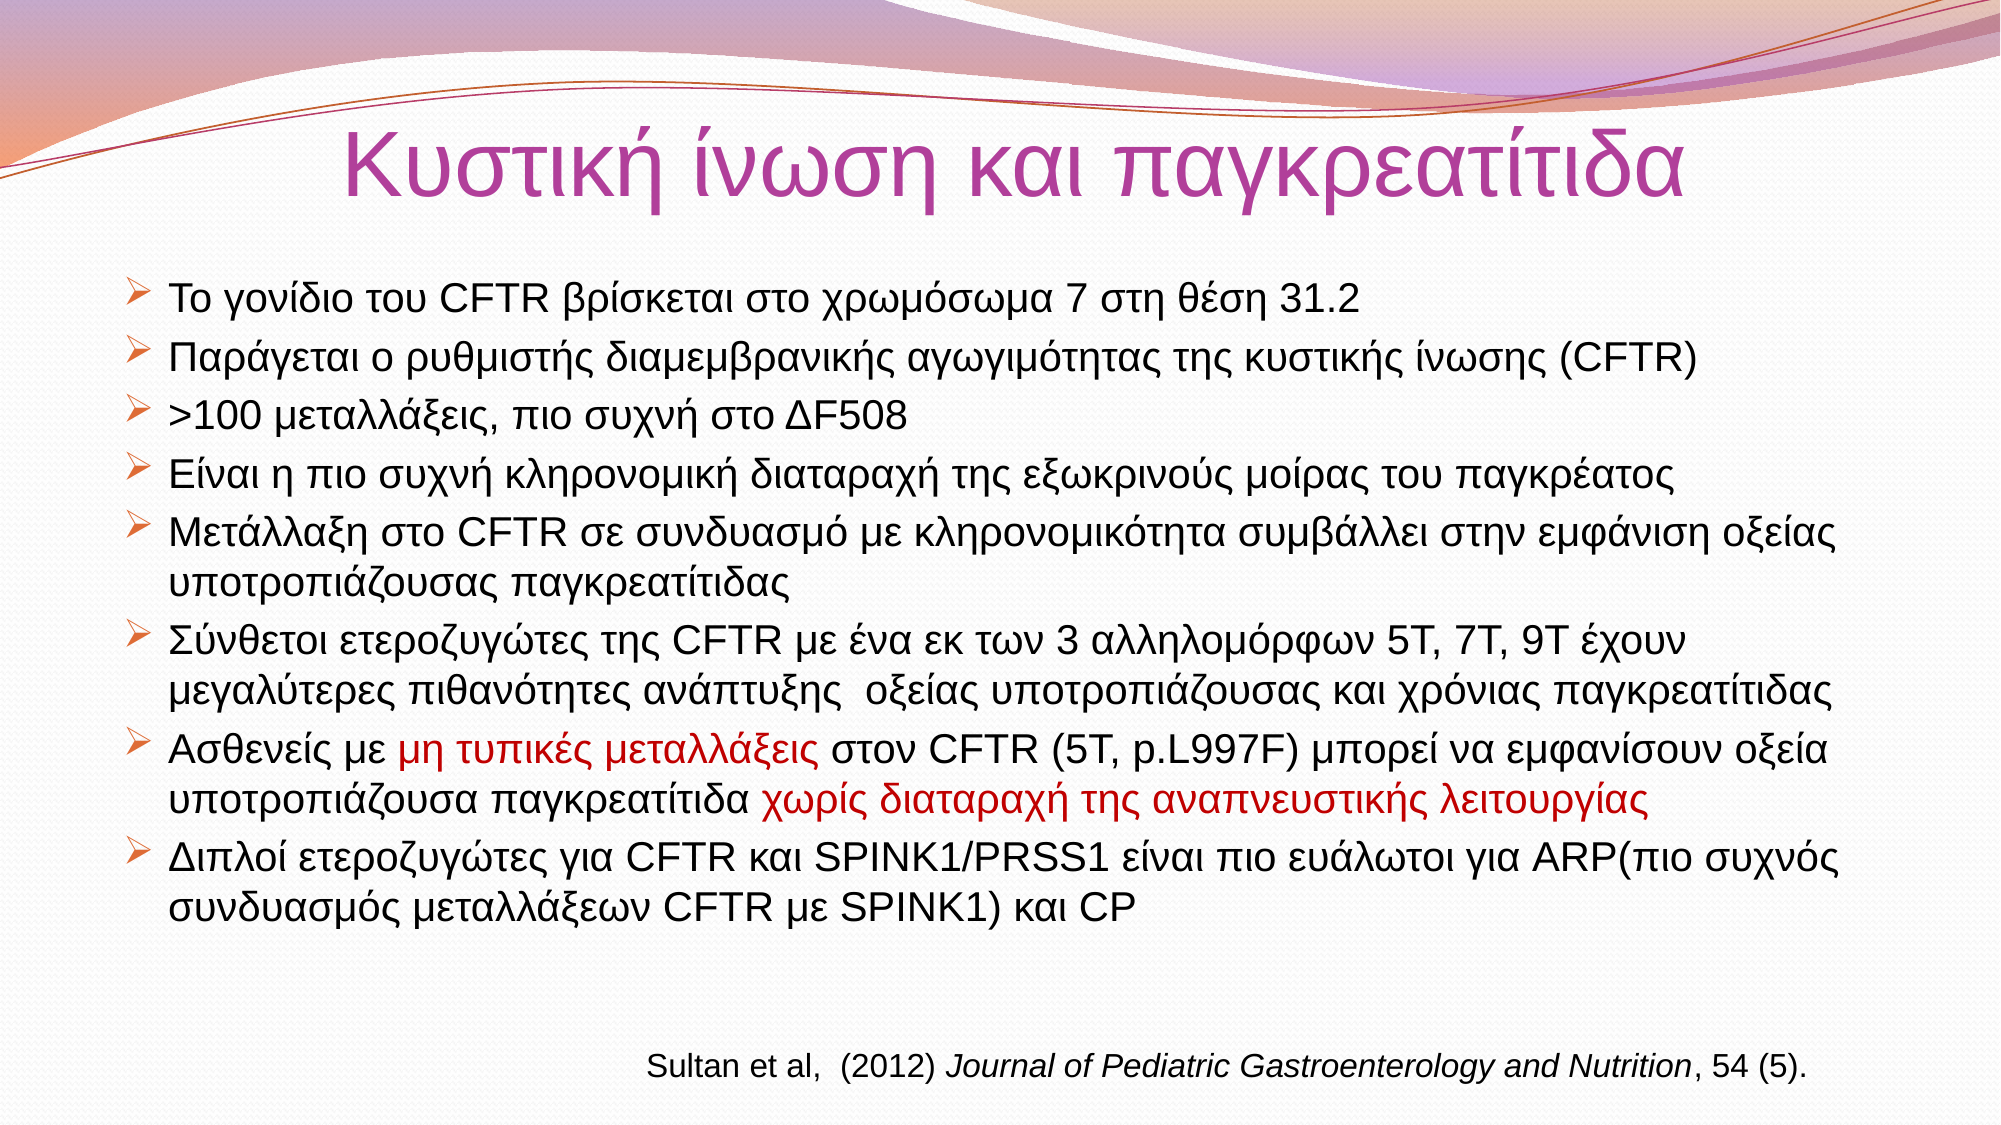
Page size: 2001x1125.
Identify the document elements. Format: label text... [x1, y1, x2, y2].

text_box Sultan et al, (2012) Journal of Pediatric Gastroenterology and Nutrition, 54 (5). [631, 1036, 2000, 1092]
list Το γονίδιο του CFTR βρίσκεται στο χρωμόσωμα 7 στη θέση 31.2 Παράγεται ο ρυθμιστής διαμεμβρανικής αγωγιμότητας της κυστικής ίνωσης (CFTR) >100 μεταλλάξεις, πιο συχνή στο ΔF508 Είναι η πιο συχνή κληρονομική διαταραχή της εξωκρινούς μοίρας του παγκρέατος Μετάλλαξη στο CFTR σε συνδυασμό με κληρονομικότητα συμβάλλει στην εμφάνιση οξείας υποτροπιάζουσας παγκρεατίτιδας Σύνθετοι ετεροζυγώτες της CFTR με ένα εκ των 3 αλληλομόρφων 5Τ, 7Τ, 9Τ έχουν μεγαλύτερες πιθανότητες ανάπτυξης οξείας υποτροπιάζουσας και χρόνιας παγκρεατίτιδας Ασθενείς με μη τυπικές μεταλλάξεις στον CFTR (5Τ, p.L997F) μπορεί να εμφανίσουν οξεία υποτροπιάζουσα παγκρεατίτιδα χωρίς διαταραχή της αναπνευστικής λειτουργίας Διπλοί ετεροζυγώτες για CFTR και SPINK1/PRSS1 είναι πιο ευάλωτοι για ARP(πιο συχνός συνδυασμός μεταλλάξεων CFTR με SPINK1) και CP [108, 263, 1881, 1022]
title Κυστική ίνωση και παγκρεατίτιδα [105, 93, 1923, 215]
